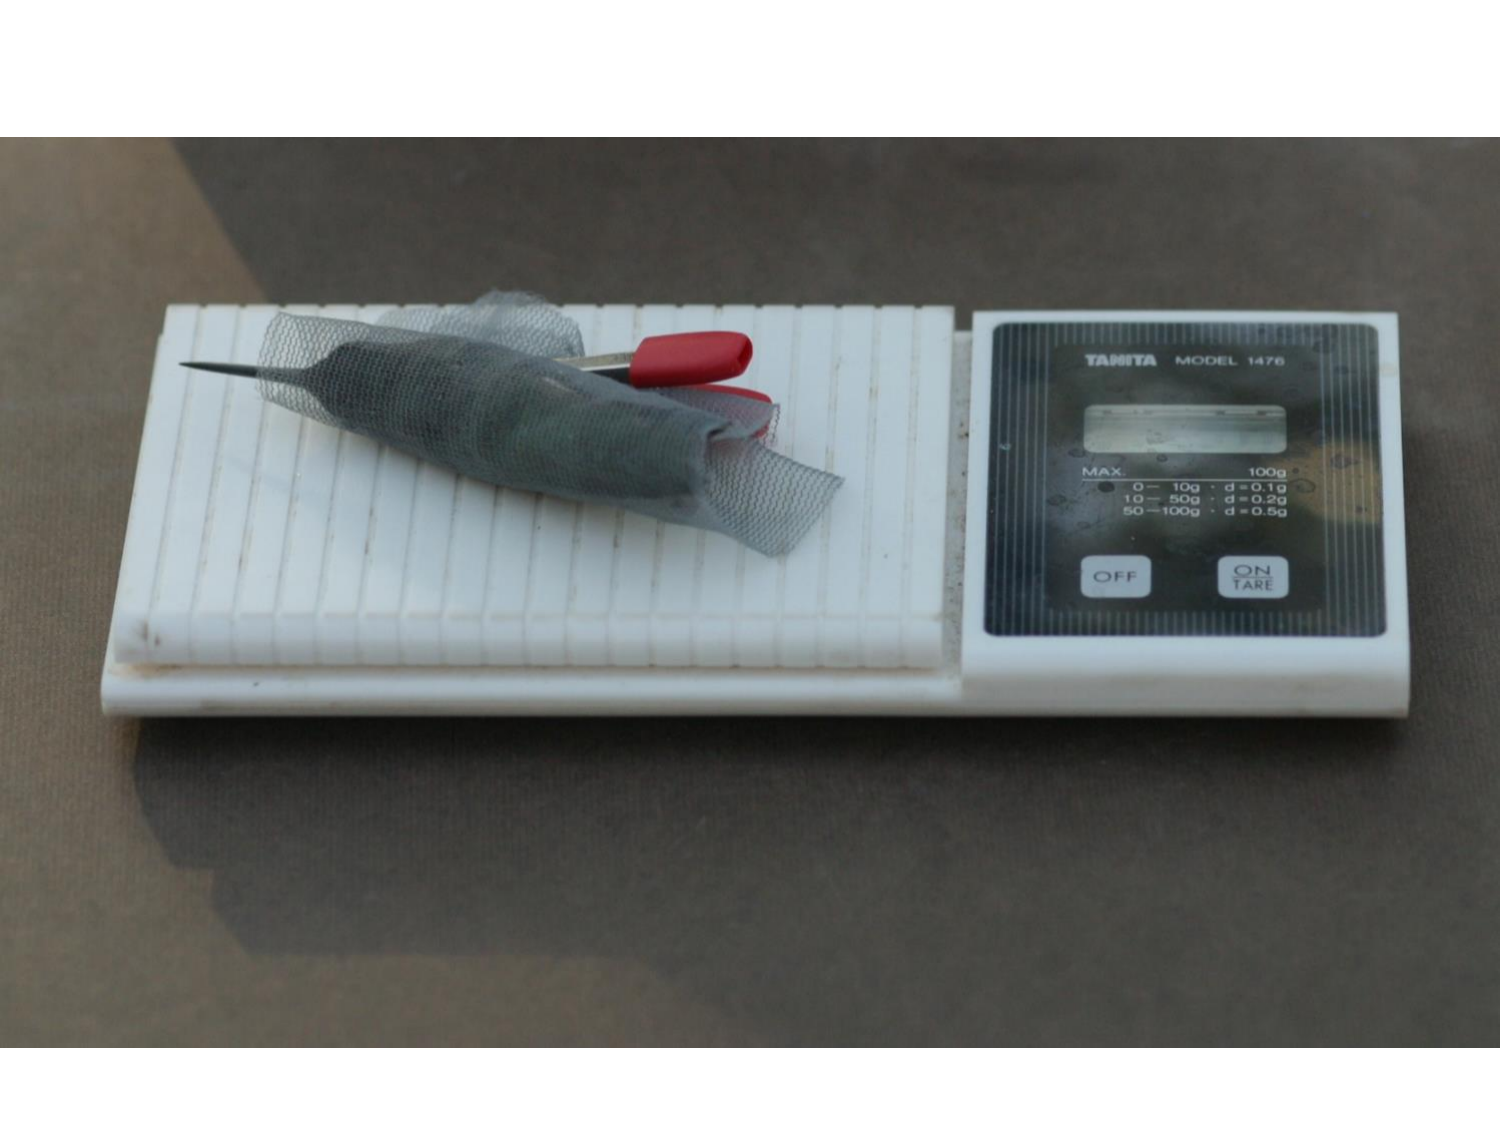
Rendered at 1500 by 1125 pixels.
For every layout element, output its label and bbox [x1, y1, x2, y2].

picture [0, 137, 1500, 1049]
